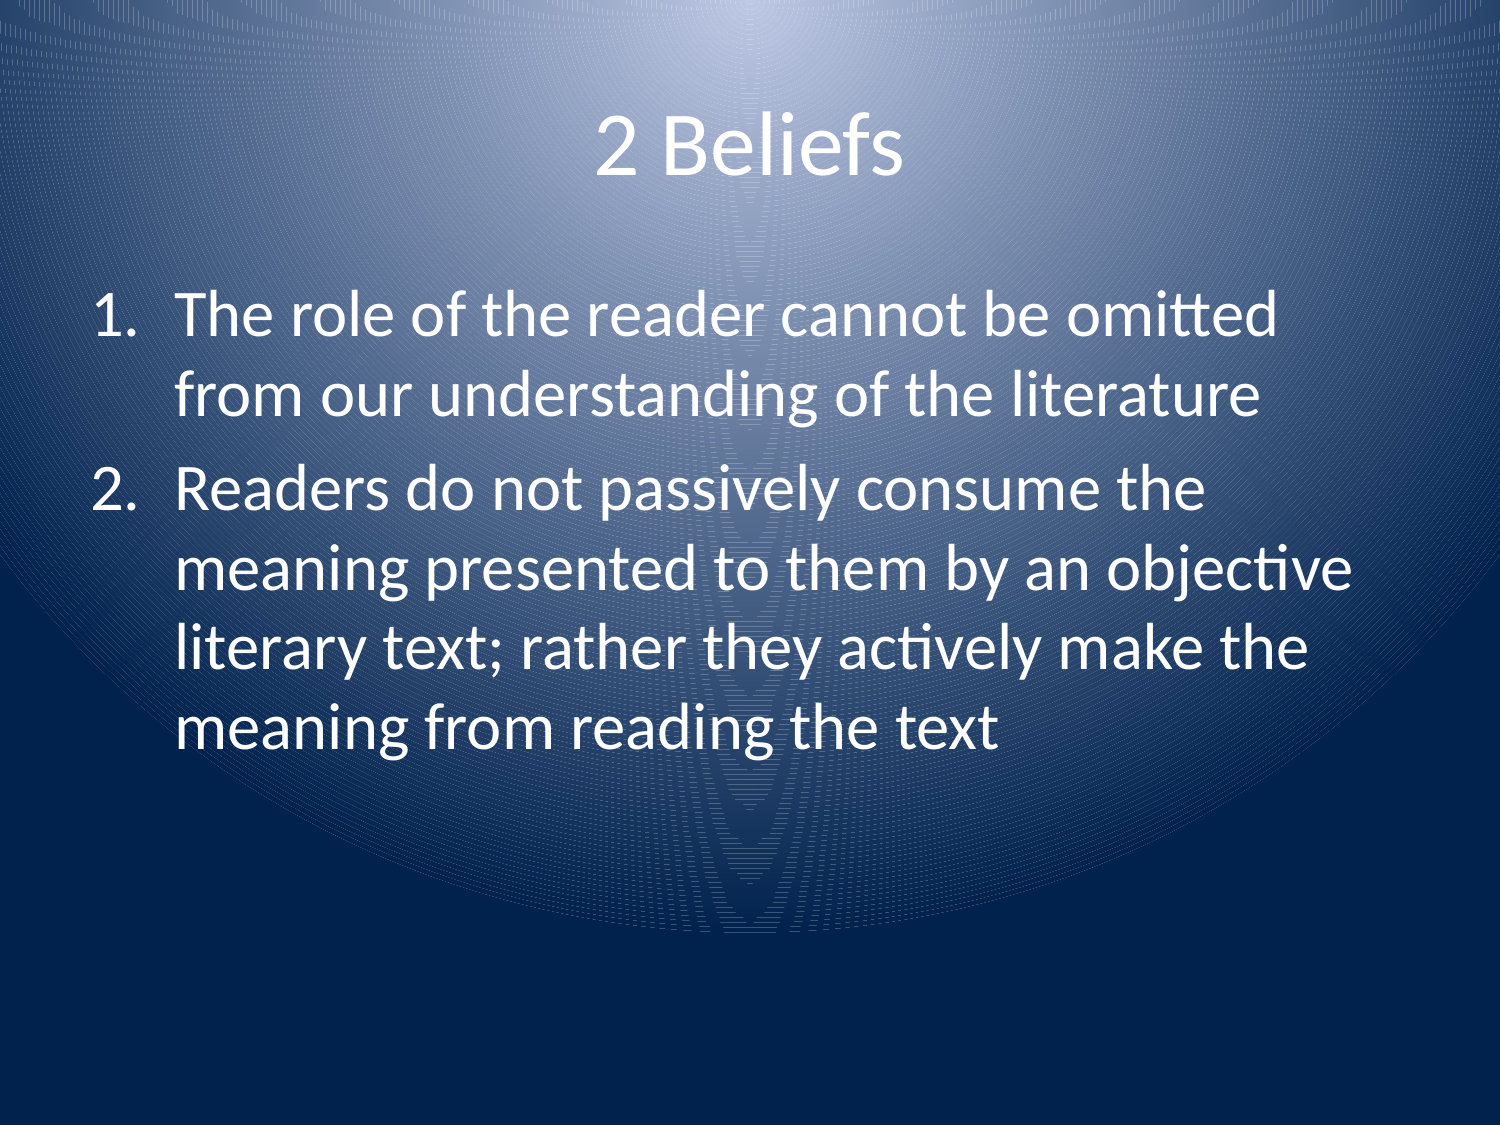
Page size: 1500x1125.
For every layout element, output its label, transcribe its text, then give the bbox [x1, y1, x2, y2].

list The role of the reader cannot be omitted from our understanding of the literature Readers do not passively consume the meaning presented to them by an objective literary text; rather they actively make the meaning from reading the text [75, 262, 1425, 1005]
title 2 Beliefs [75, 45, 1425, 233]
